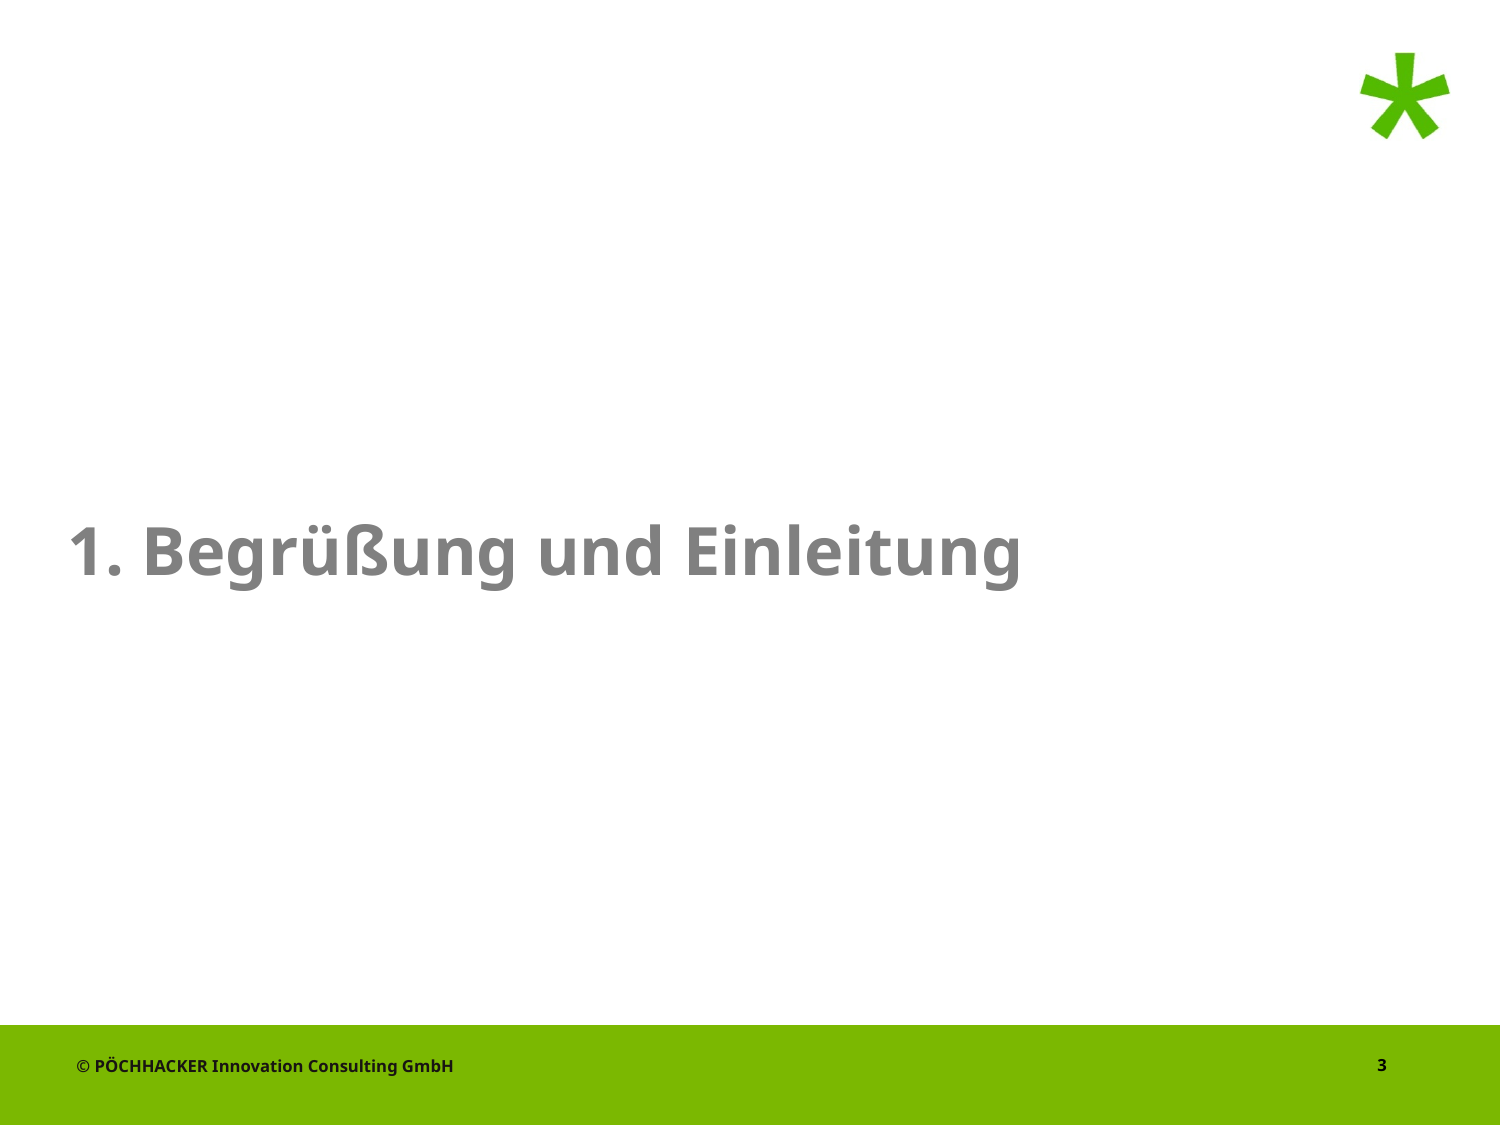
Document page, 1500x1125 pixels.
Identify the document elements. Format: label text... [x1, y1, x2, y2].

title 1. Begrüßung und Einleitung [52, 510, 1339, 587]
picture [1359, 52, 1451, 141]
